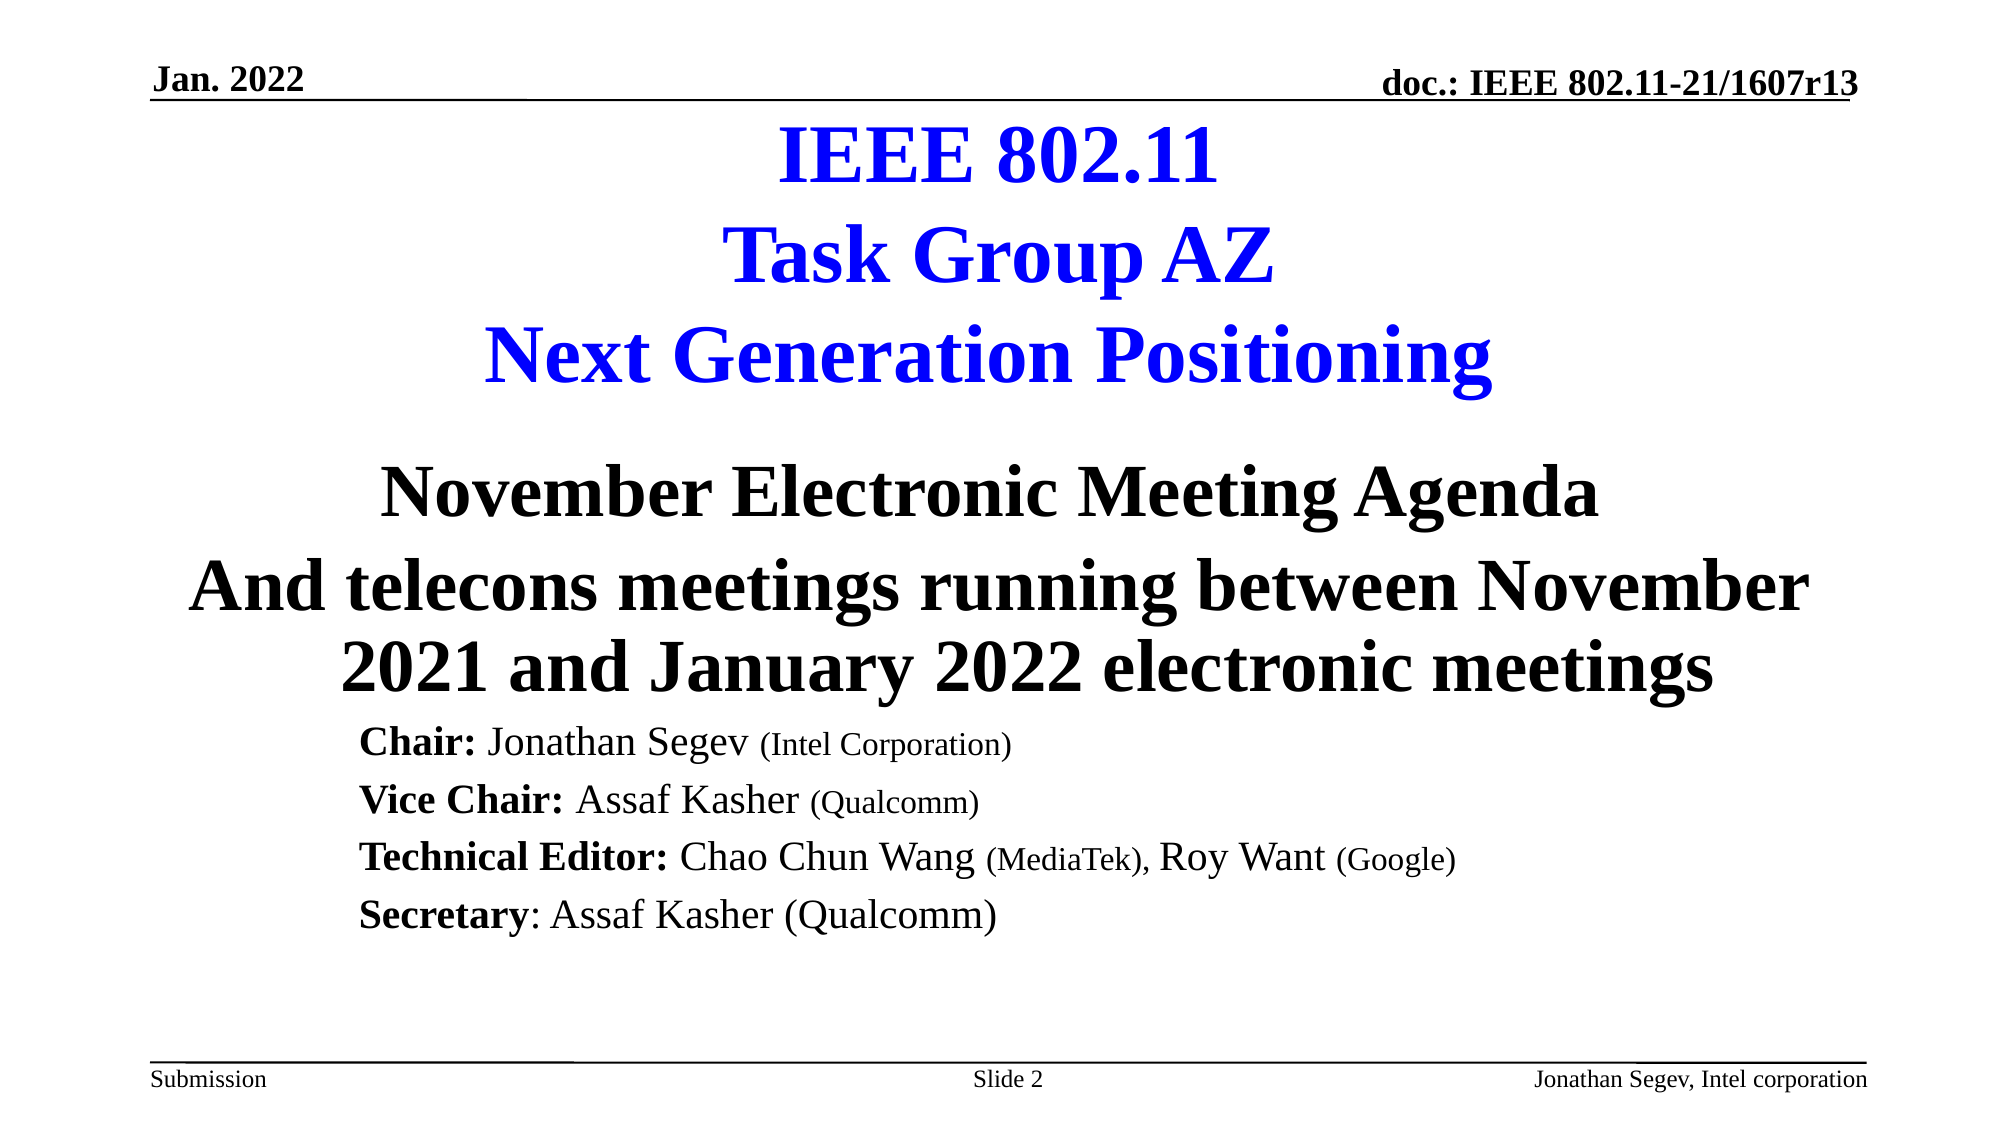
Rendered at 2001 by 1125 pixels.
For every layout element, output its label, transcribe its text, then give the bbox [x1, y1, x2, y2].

list November Electronic Meeting Agenda And telecons meetings running between November 2021 and January 2022 electronic meetings Chair: Jonathan Segev (Intel Corporation) Vice Chair: Assaf Kasher (Qualcomm) Technical Editor: Chao Chun Wang (MediaTek), Roy Want (Google) Secretary: Assaf Kasher (Qualcomm) [149, 444, 1850, 1000]
title IEEE 802.11 Task Group AZ Next Generation Positioning [149, 112, 1850, 386]
slide_number Slide 2 [950, 1061, 1067, 1123]
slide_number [152, 54, 563, 100]
footer Jonathan Segev, Intel corporation [1171, 1061, 1869, 1093]
